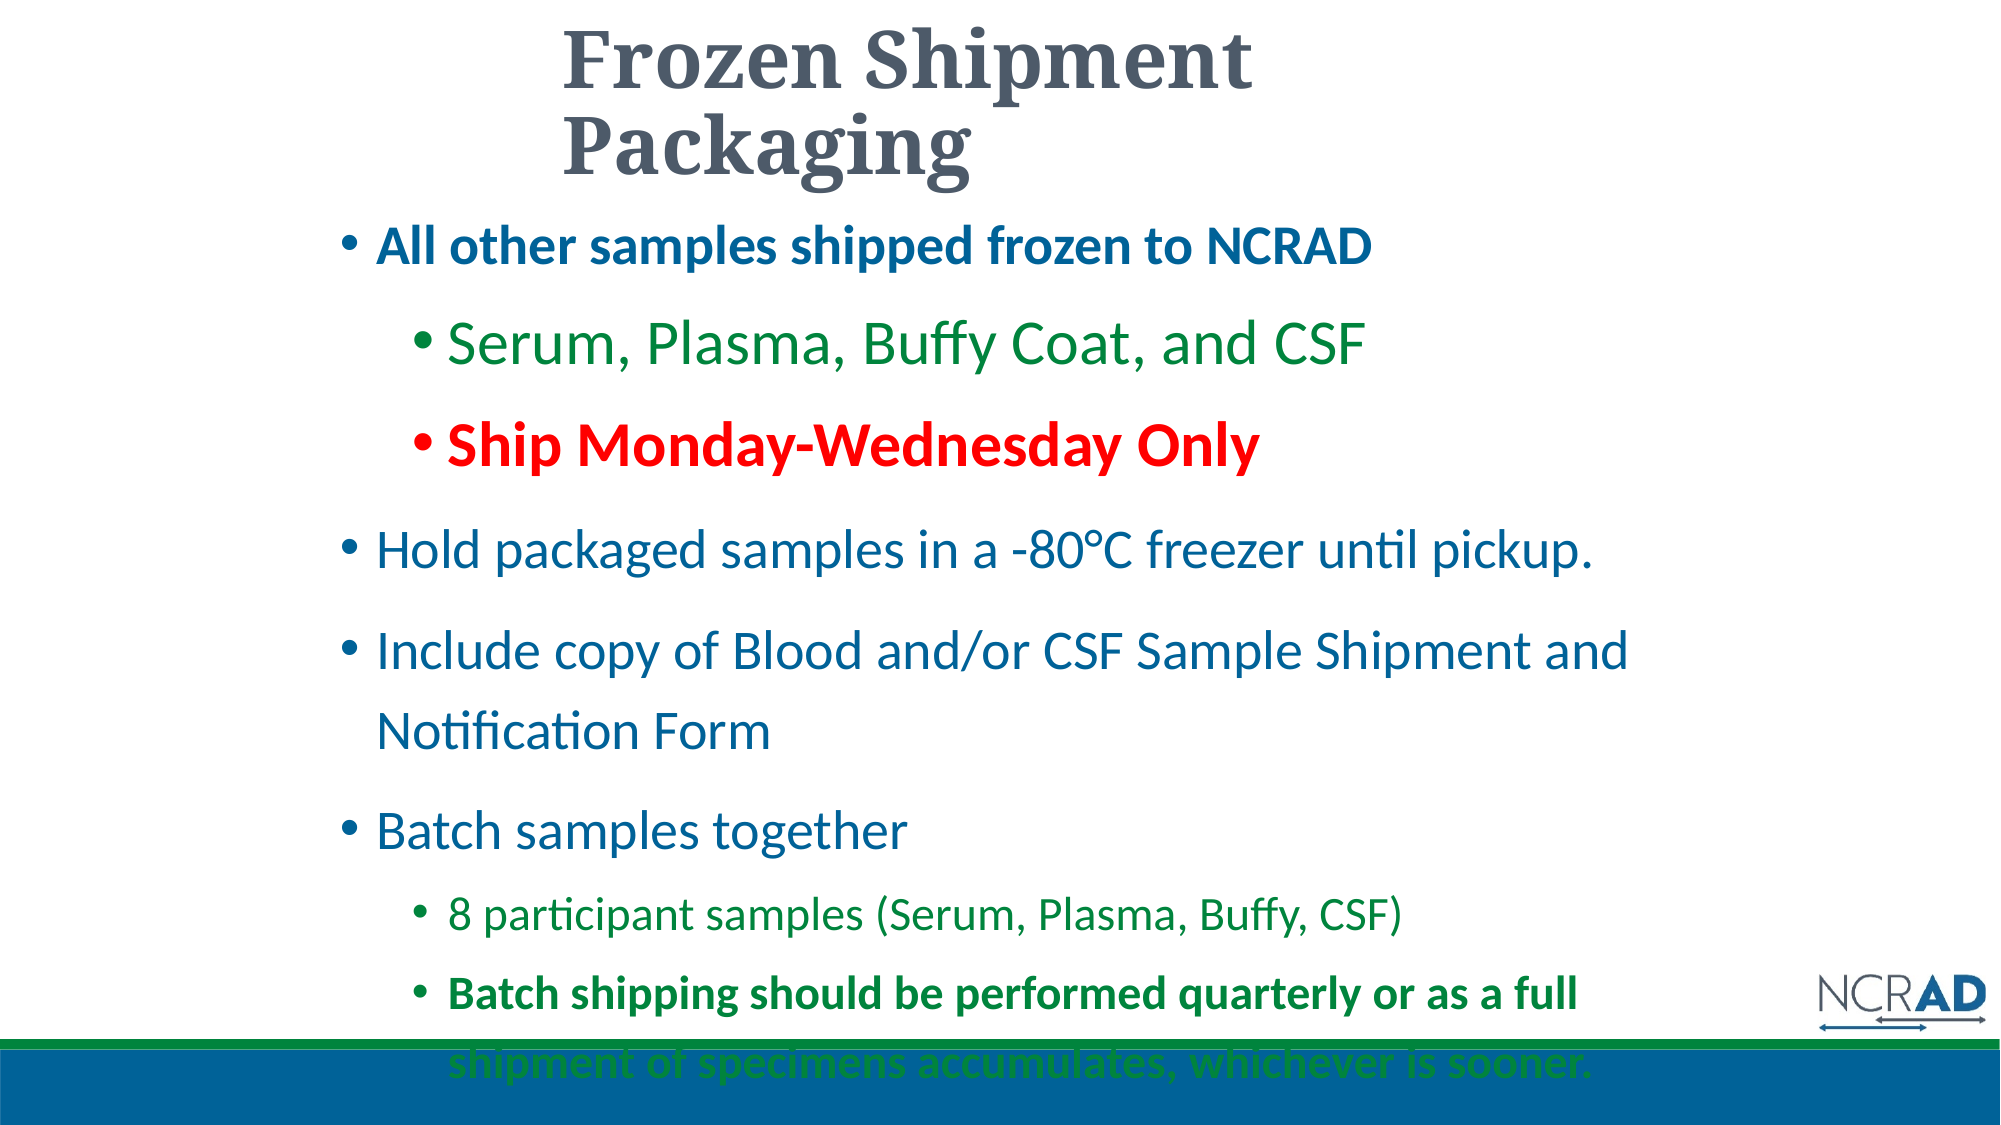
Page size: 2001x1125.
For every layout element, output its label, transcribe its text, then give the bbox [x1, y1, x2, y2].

list All other samples shipped frozen to NCRAD Serum, Plasma, Buffy Coat, and CSF Ship Monday-Wednesday Only Hold packaged samples in a -80°C freezer until pickup. Include copy of Blood and/or CSF Sample Shipment and Notification Form Batch samples together 8 participant samples (Serum, Plasma, Buffy, CSF) Batch shipping should be performed quarterly or as a full shipment of specimens accumulates, whichever is sooner. [324, 187, 1713, 1100]
title Frozen Shipment Packaging [547, 12, 1490, 187]
picture [1817, 974, 1986, 1032]
